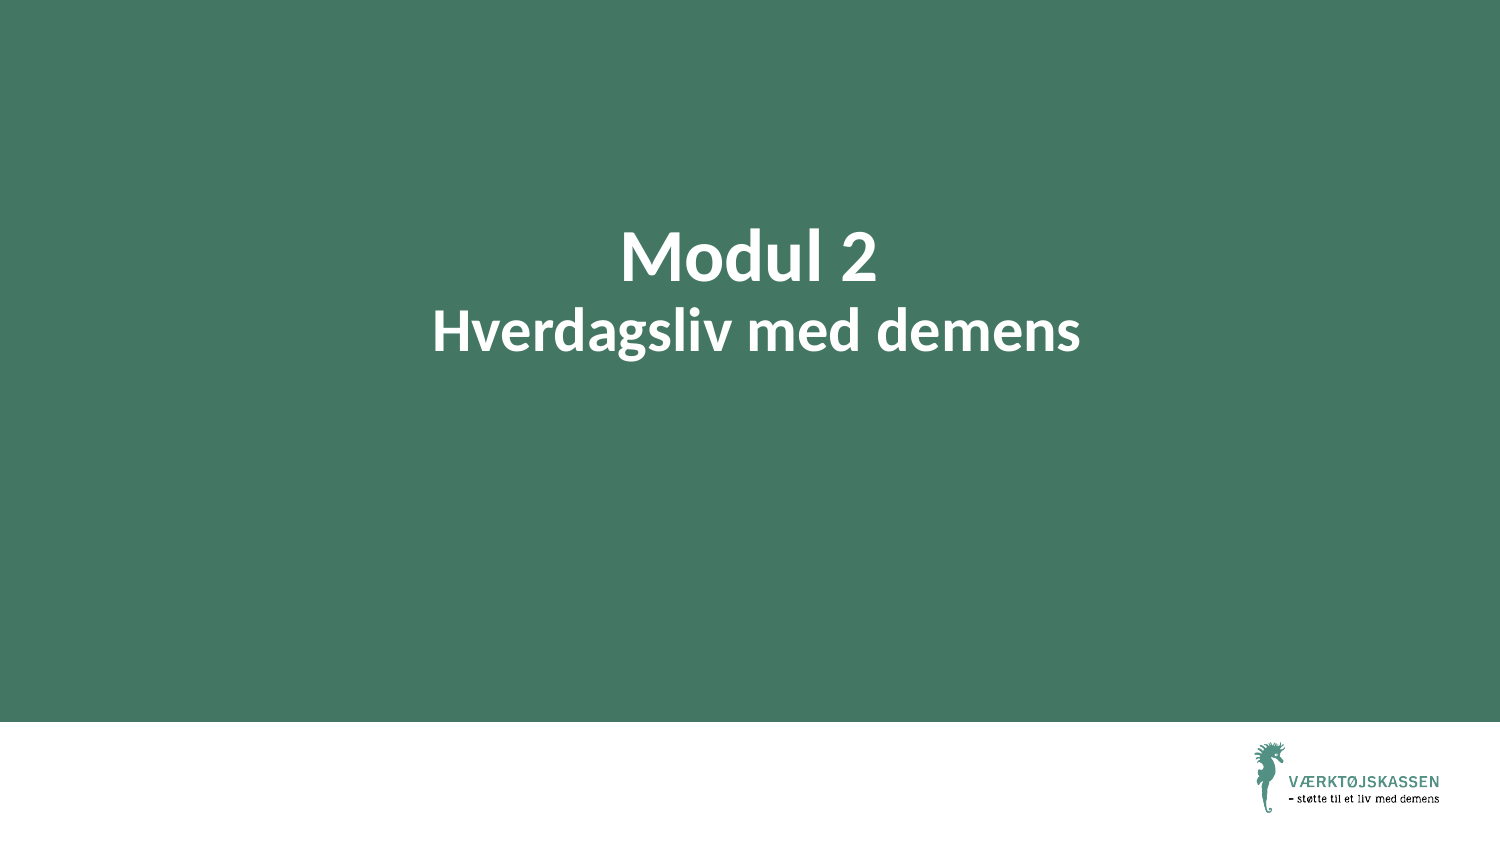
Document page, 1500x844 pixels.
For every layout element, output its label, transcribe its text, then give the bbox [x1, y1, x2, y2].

picture [1254, 742, 1440, 813]
title Modul 2 Hverdagsliv med demens [271, 216, 1229, 449]
